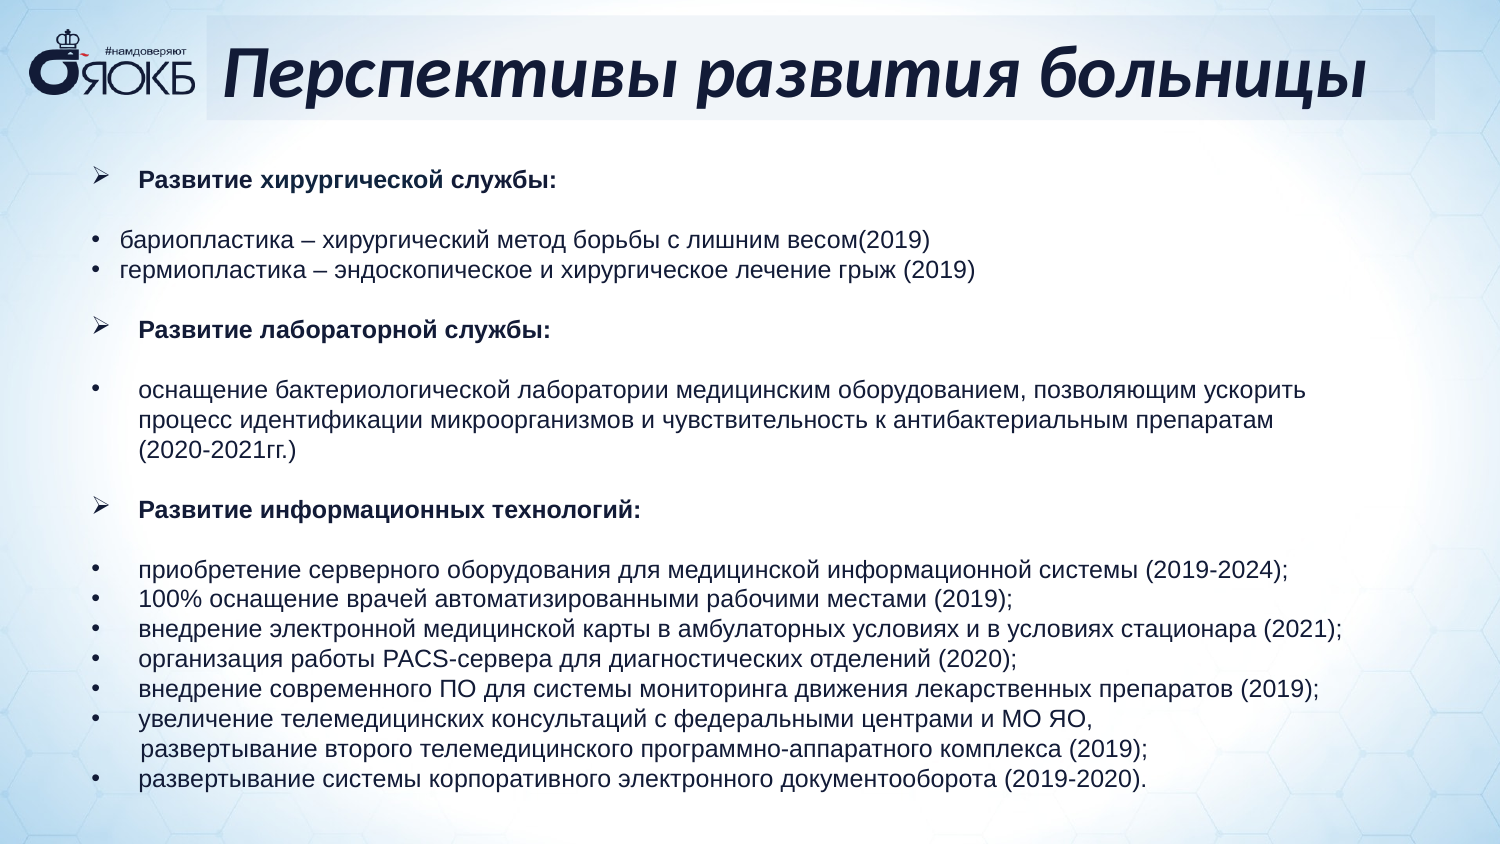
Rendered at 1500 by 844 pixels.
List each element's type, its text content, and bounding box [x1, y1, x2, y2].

picture [0, 0, 1500, 844]
text_box Перспективы развития больницы [206, 15, 1435, 121]
text_box Развитие хирургической службы: бариопластика – хирургический метод борьбы с лишним весом(2019) гермиопластика – эндоскопическое и хирургическое лечение грыж (2019) Развитие лабораторной службы: оснащение бактериологической лаборатории медицинским оборудованием, позволяющим ускорить процесс идентификации микроорганизмов и чувствительность к антибактериальным препаратам (2020-2021гг.) Развитие информационных технологий: приобретение серверного оборудования для медицинской информационной системы (2019-2024); 100% оснащение врачей автоматизированными рабочими местами (2019); внедрение электронной медицинской карты в амбулаторных условиях и в условиях стационара (2021); организация работы PACS-сервера для диагностических отделений (2020); внедрение современного ПО для системы мониторинга движения лекарственных препаратов (2019); увеличение телемедицинских консультаций с федеральными центрами и МО ЯО, развертывание второго телемедицинского программно-аппаратного комплекса (2019); развертывание системы корпоративного электронного документооборота (2019-2020). [76, 126, 1365, 800]
